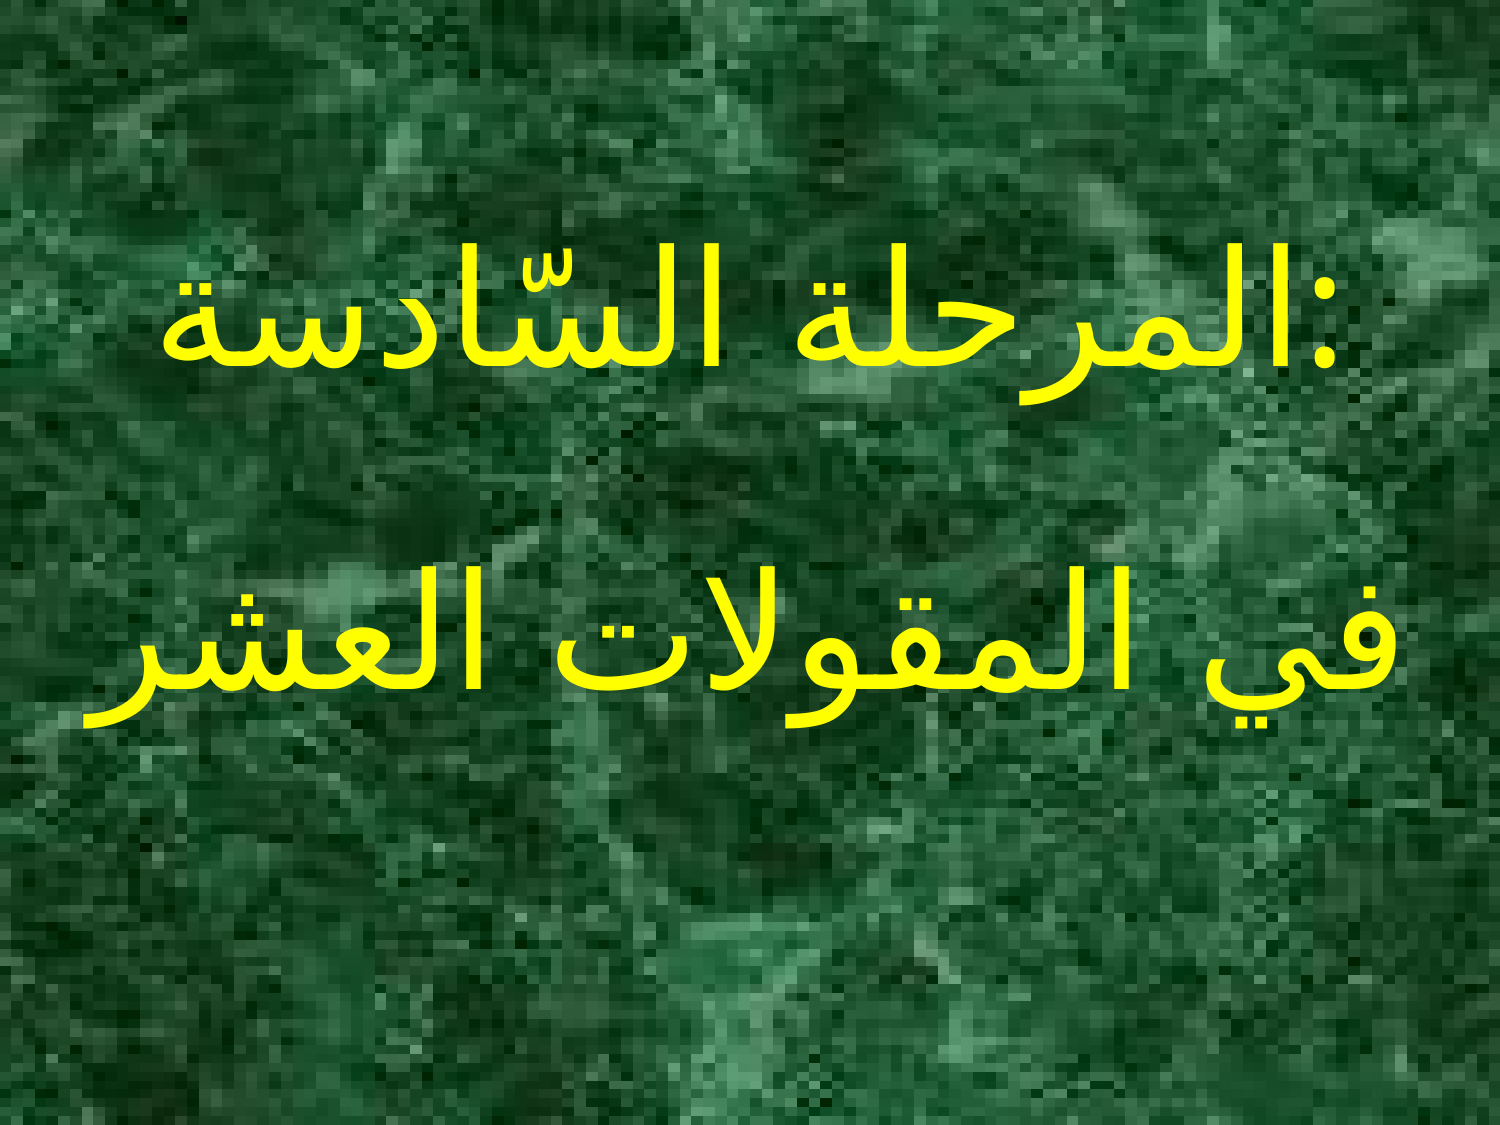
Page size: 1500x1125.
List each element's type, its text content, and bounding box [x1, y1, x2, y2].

picture [0, 0, 1500, 1125]
list المرحلة السّادسة: في المقولات العشر [75, 99, 1425, 1005]
